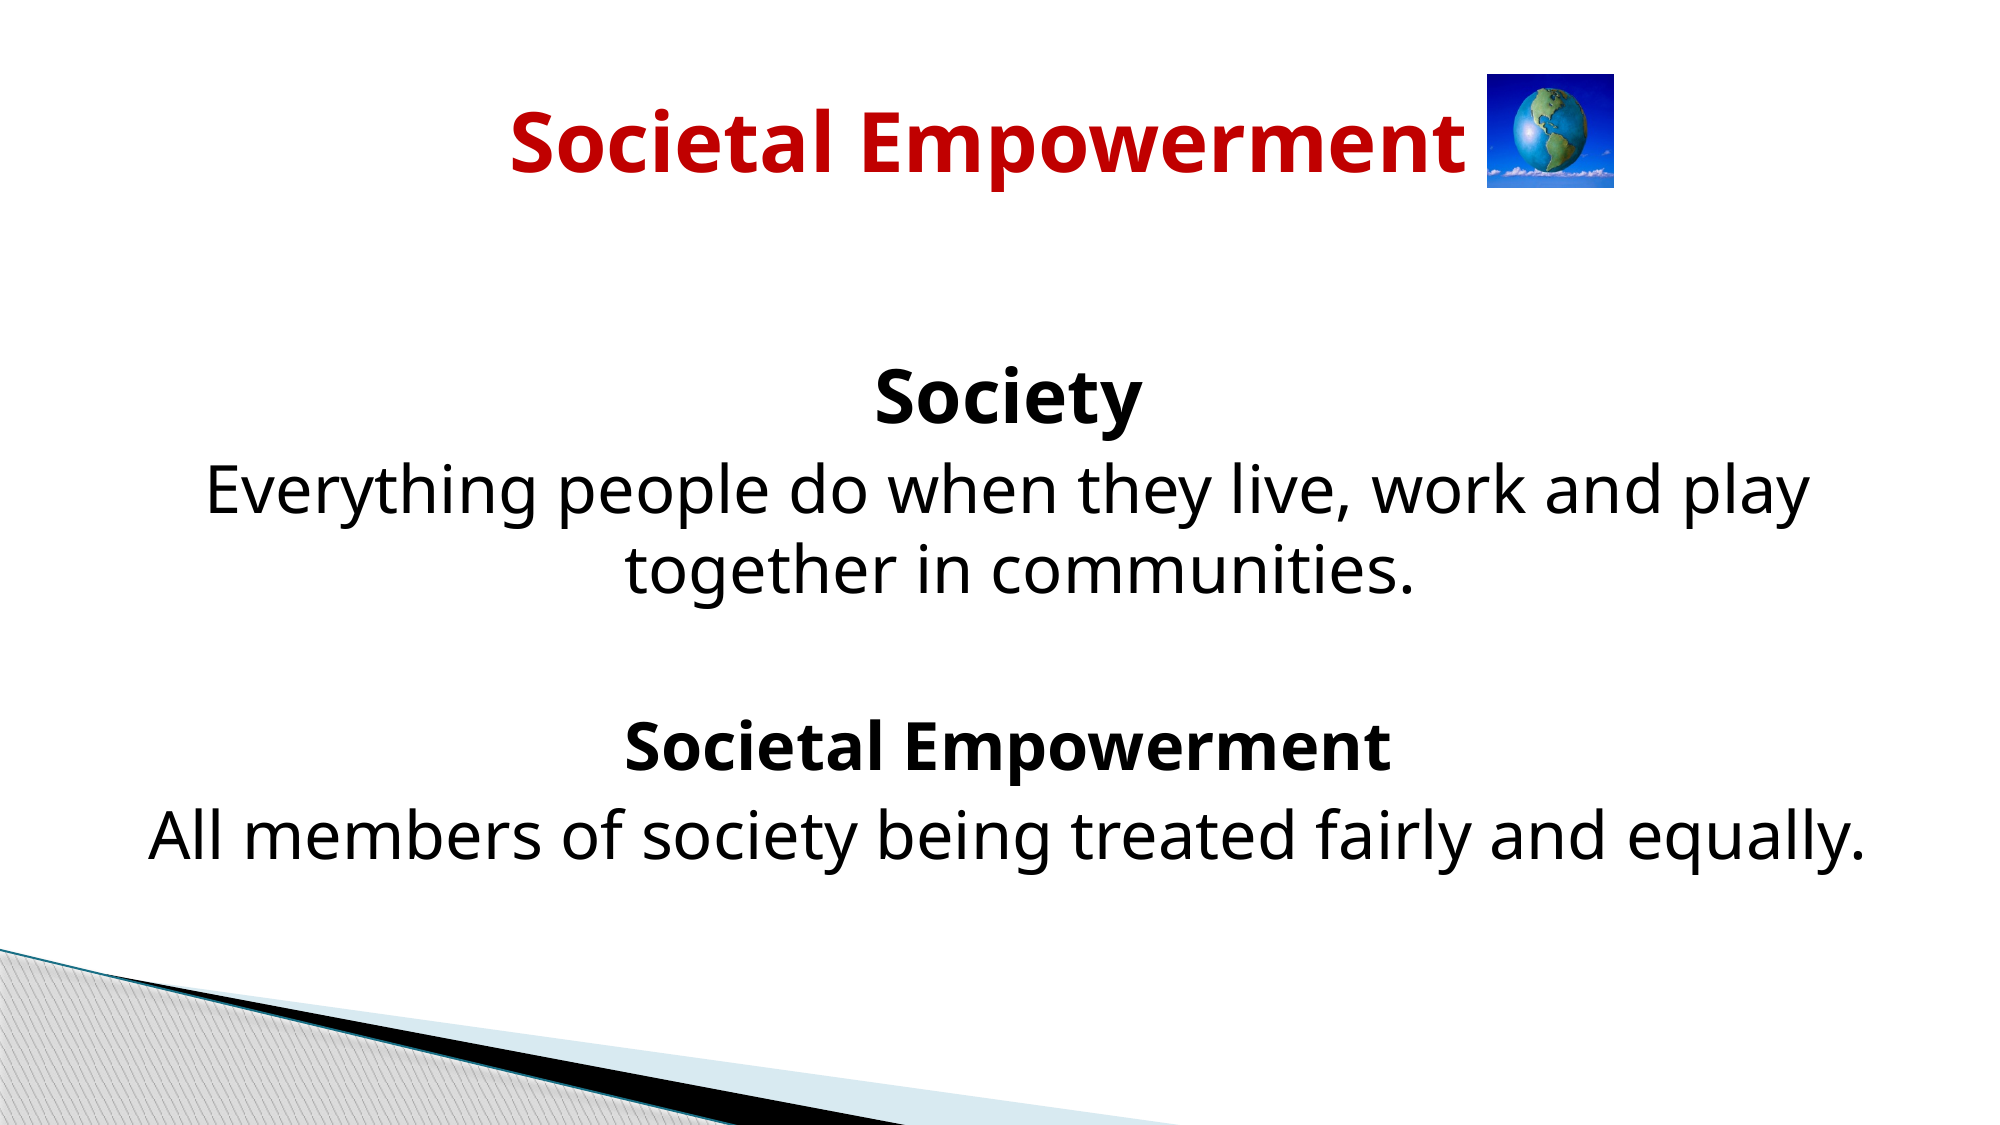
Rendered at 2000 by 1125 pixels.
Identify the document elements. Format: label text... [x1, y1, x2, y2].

picture [1486, 74, 1615, 188]
list Society Everything people do when they live, work and play together in communities. Societal Empowerment All members of society being treated fairly and equally. [99, 243, 1900, 1025]
title Societal Empowerment [99, 45, 1900, 233]
